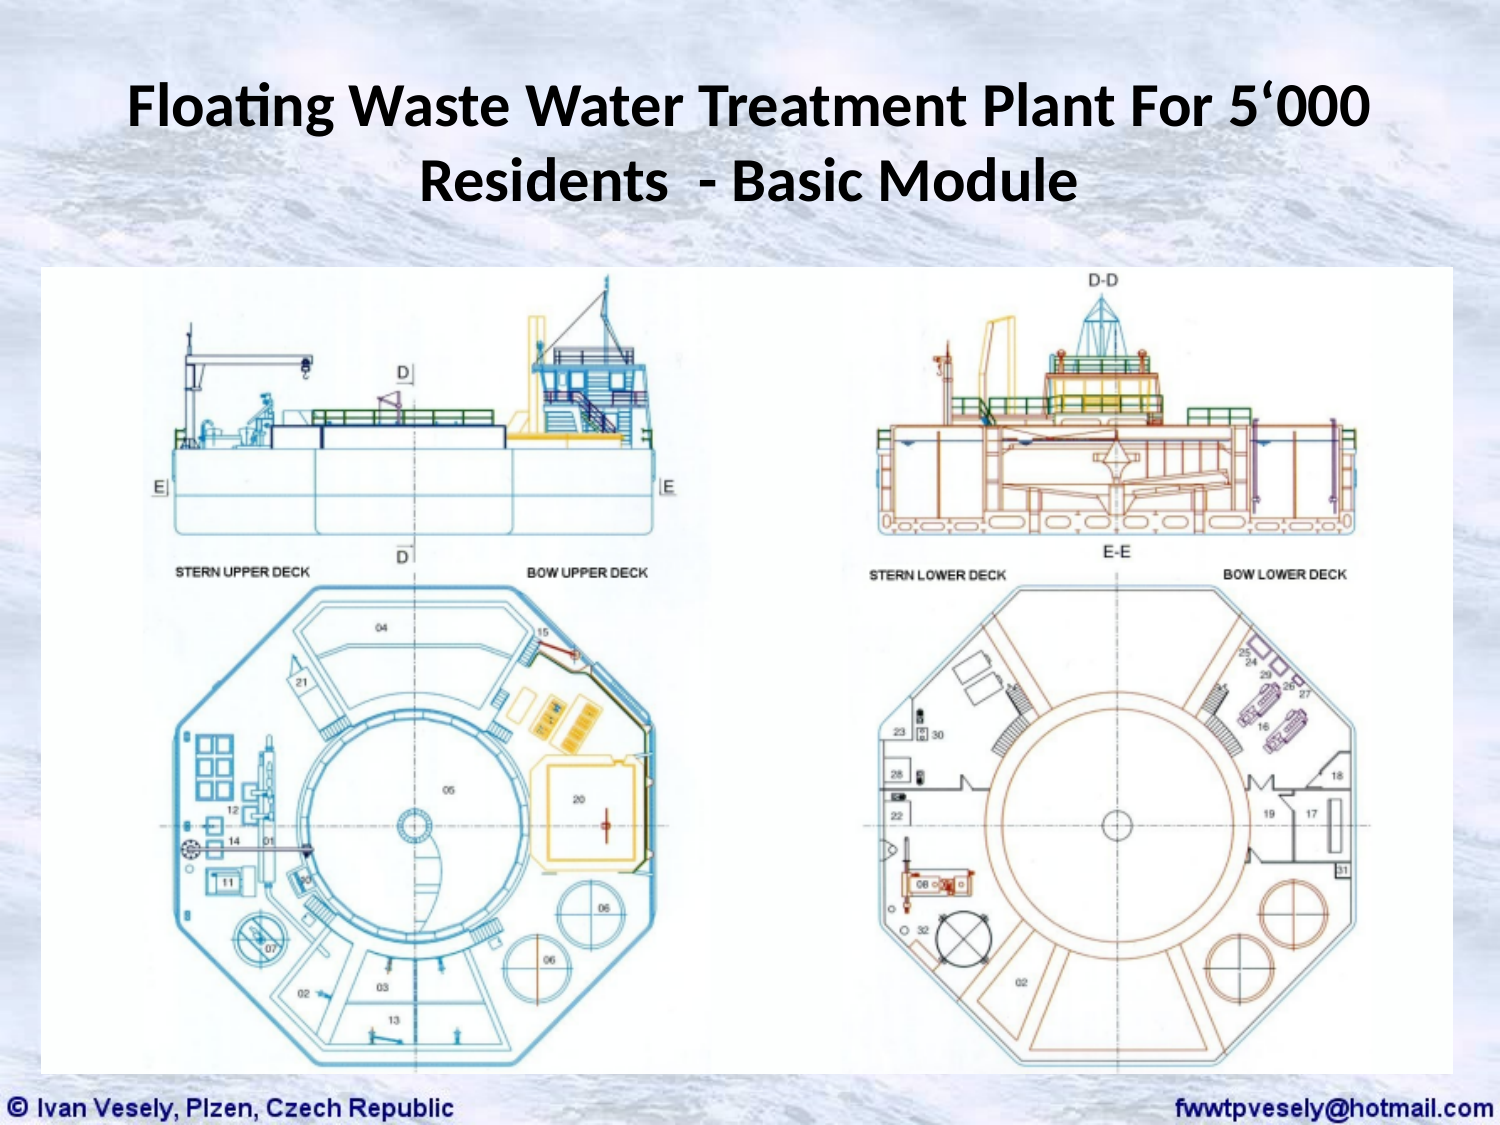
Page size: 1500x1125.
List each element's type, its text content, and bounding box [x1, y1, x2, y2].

text_box Floating Waste Water Treatment Plant For 5‘000 Residents - Basic Module [74, 45, 1425, 233]
picture [0, 0, 1500, 1125]
